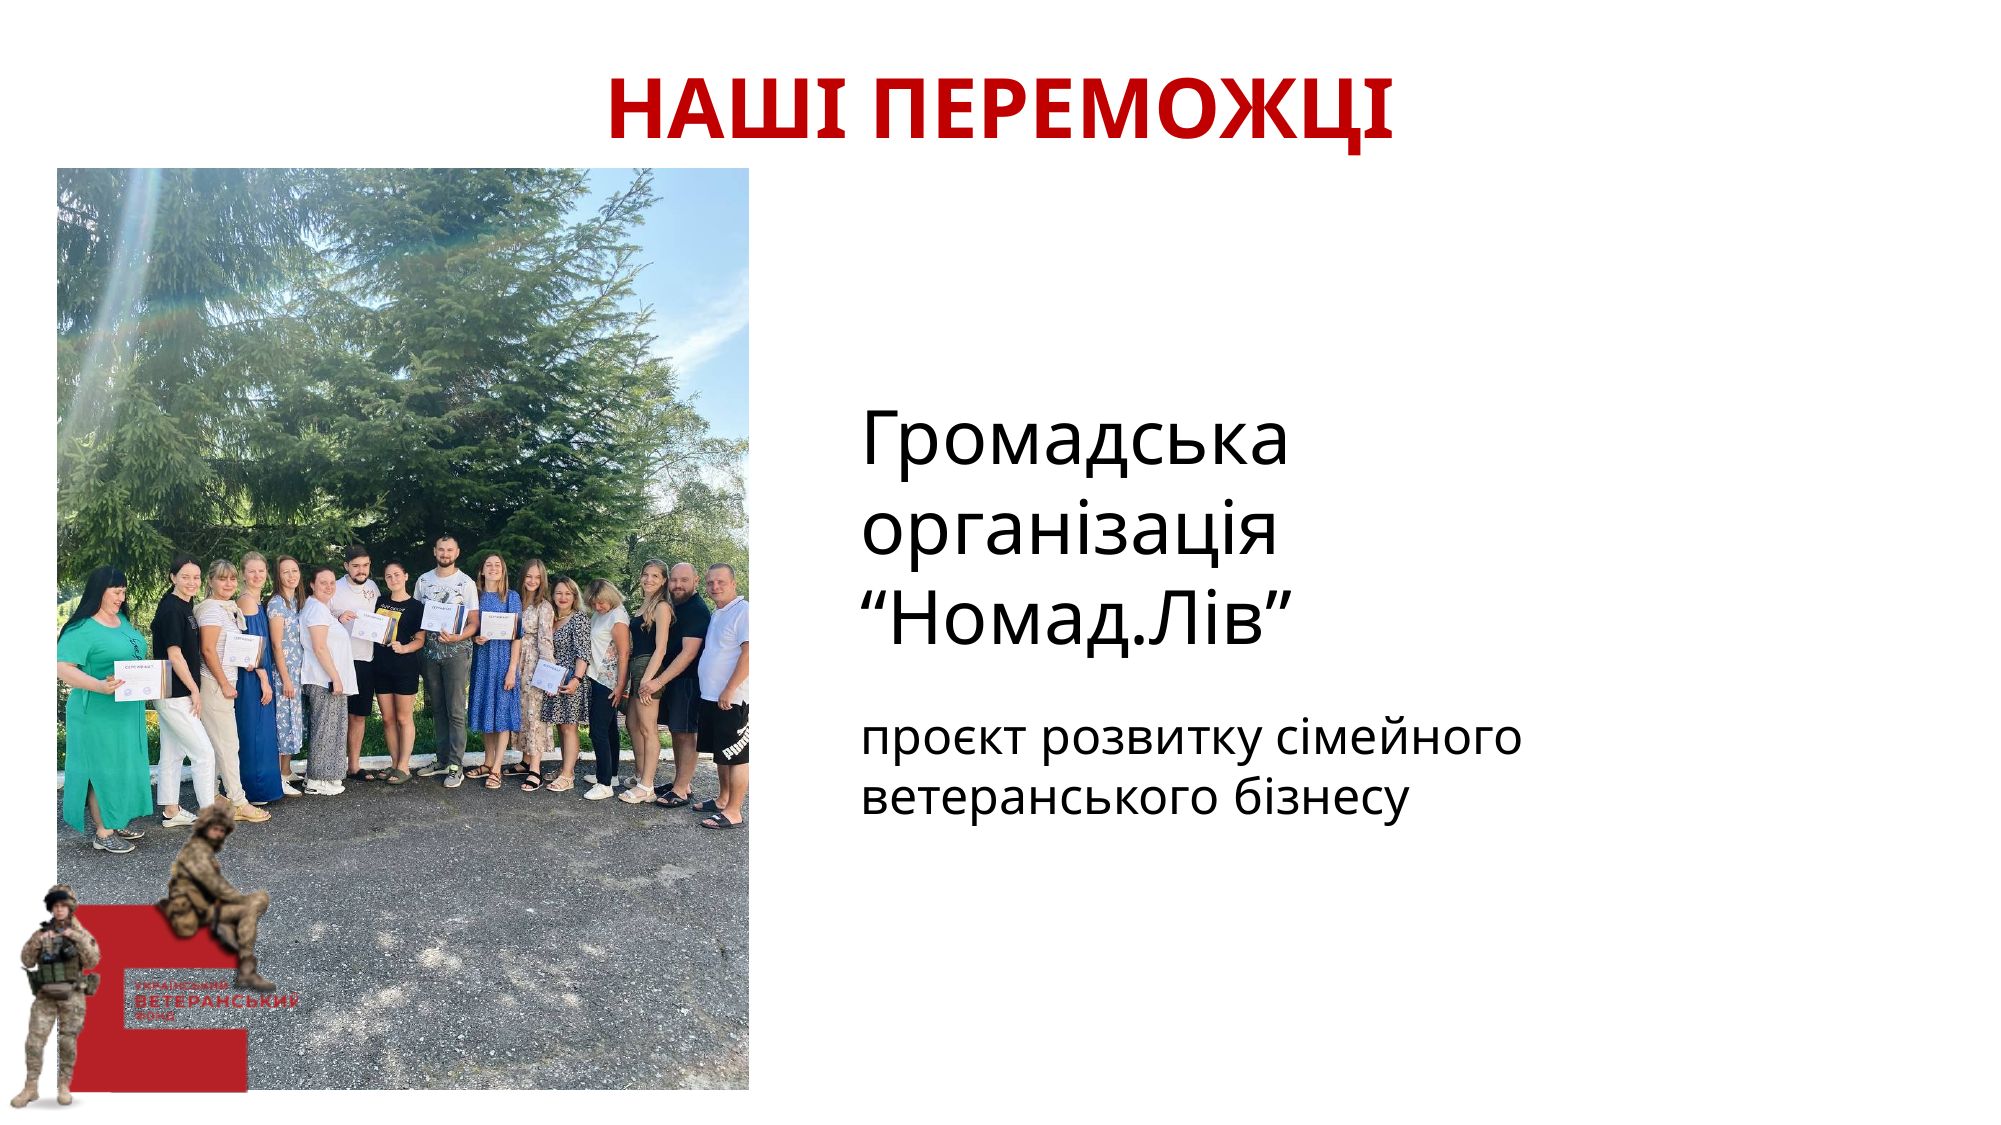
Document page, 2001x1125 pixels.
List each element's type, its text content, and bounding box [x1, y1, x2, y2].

title НАШІ ПЕРЕМОЖЦІ [137, 24, 1863, 199]
picture [0, 168, 749, 1125]
text_box Громадська організація “Номад.Лів” проєкт розвитку сімейного ветеранського бізнесу [845, 381, 1736, 832]
